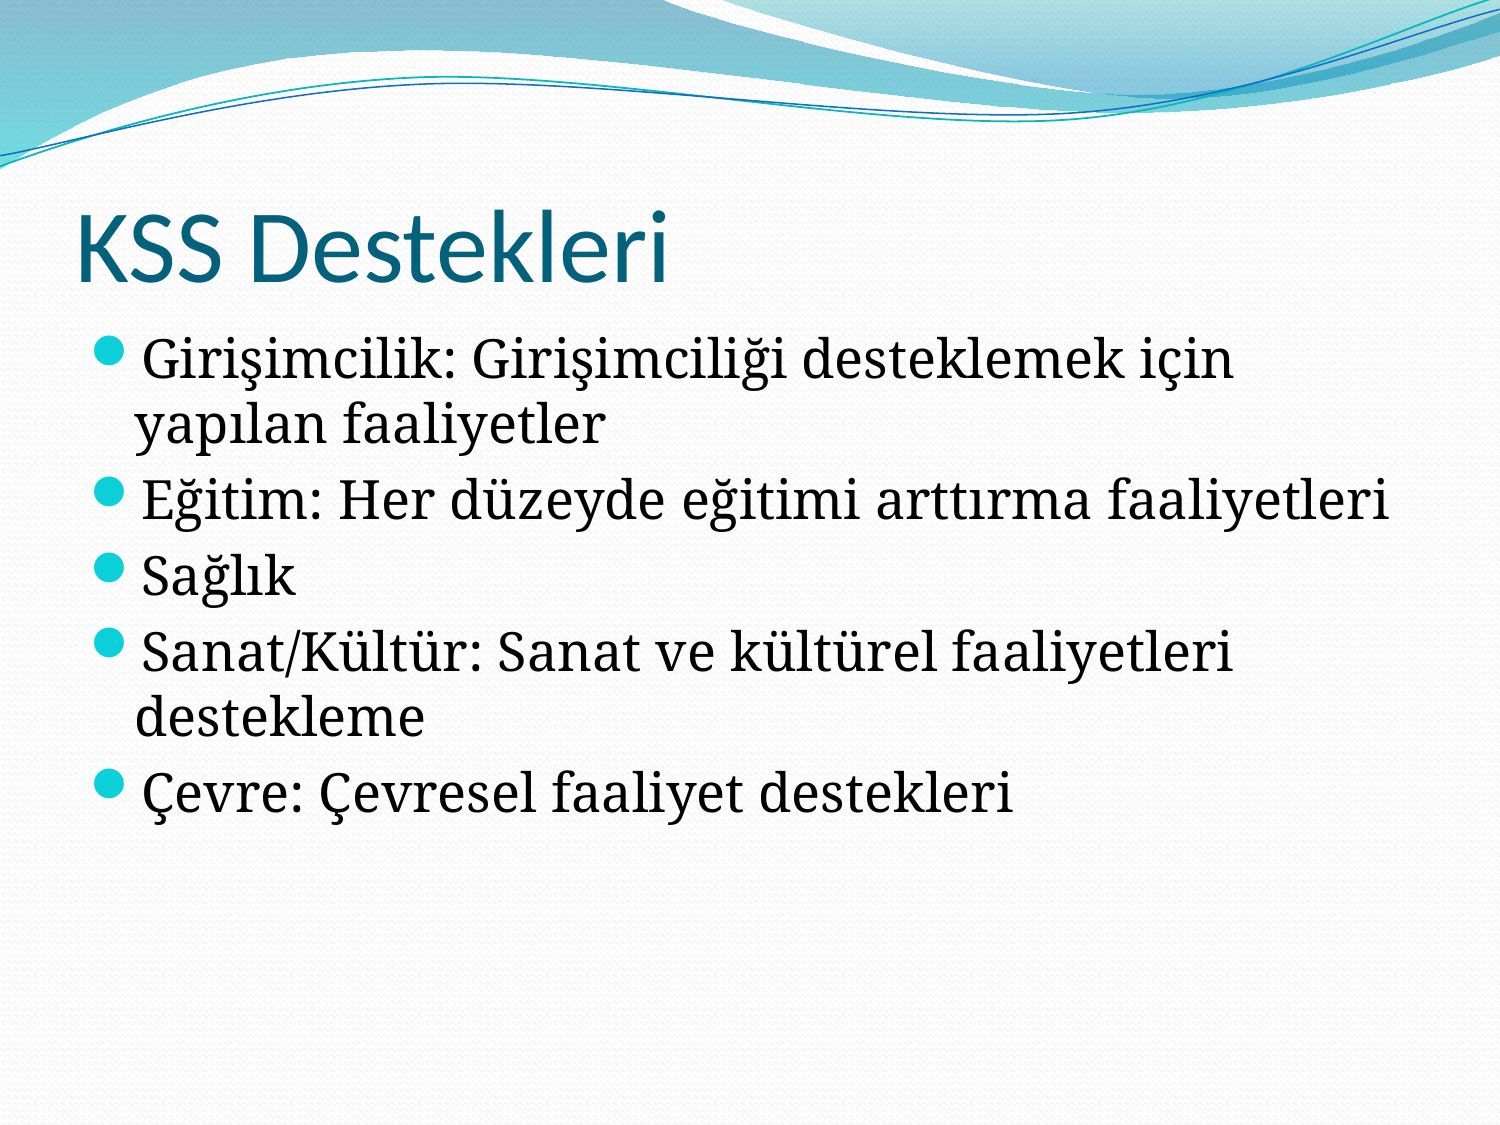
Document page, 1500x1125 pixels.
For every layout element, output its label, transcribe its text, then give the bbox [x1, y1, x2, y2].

list Girişimcilik: Girişimciliği desteklemek için yapılan faaliyetler Eğitim: Her düzeyde eğitimi arttırma faaliyetleri Sağlık Sanat/Kültür: Sanat ve kültürel faaliyetleri destekleme Çevre: Çevresel faaliyet destekleri [75, 317, 1425, 1038]
title KSS Destekleri [75, 115, 1425, 303]
